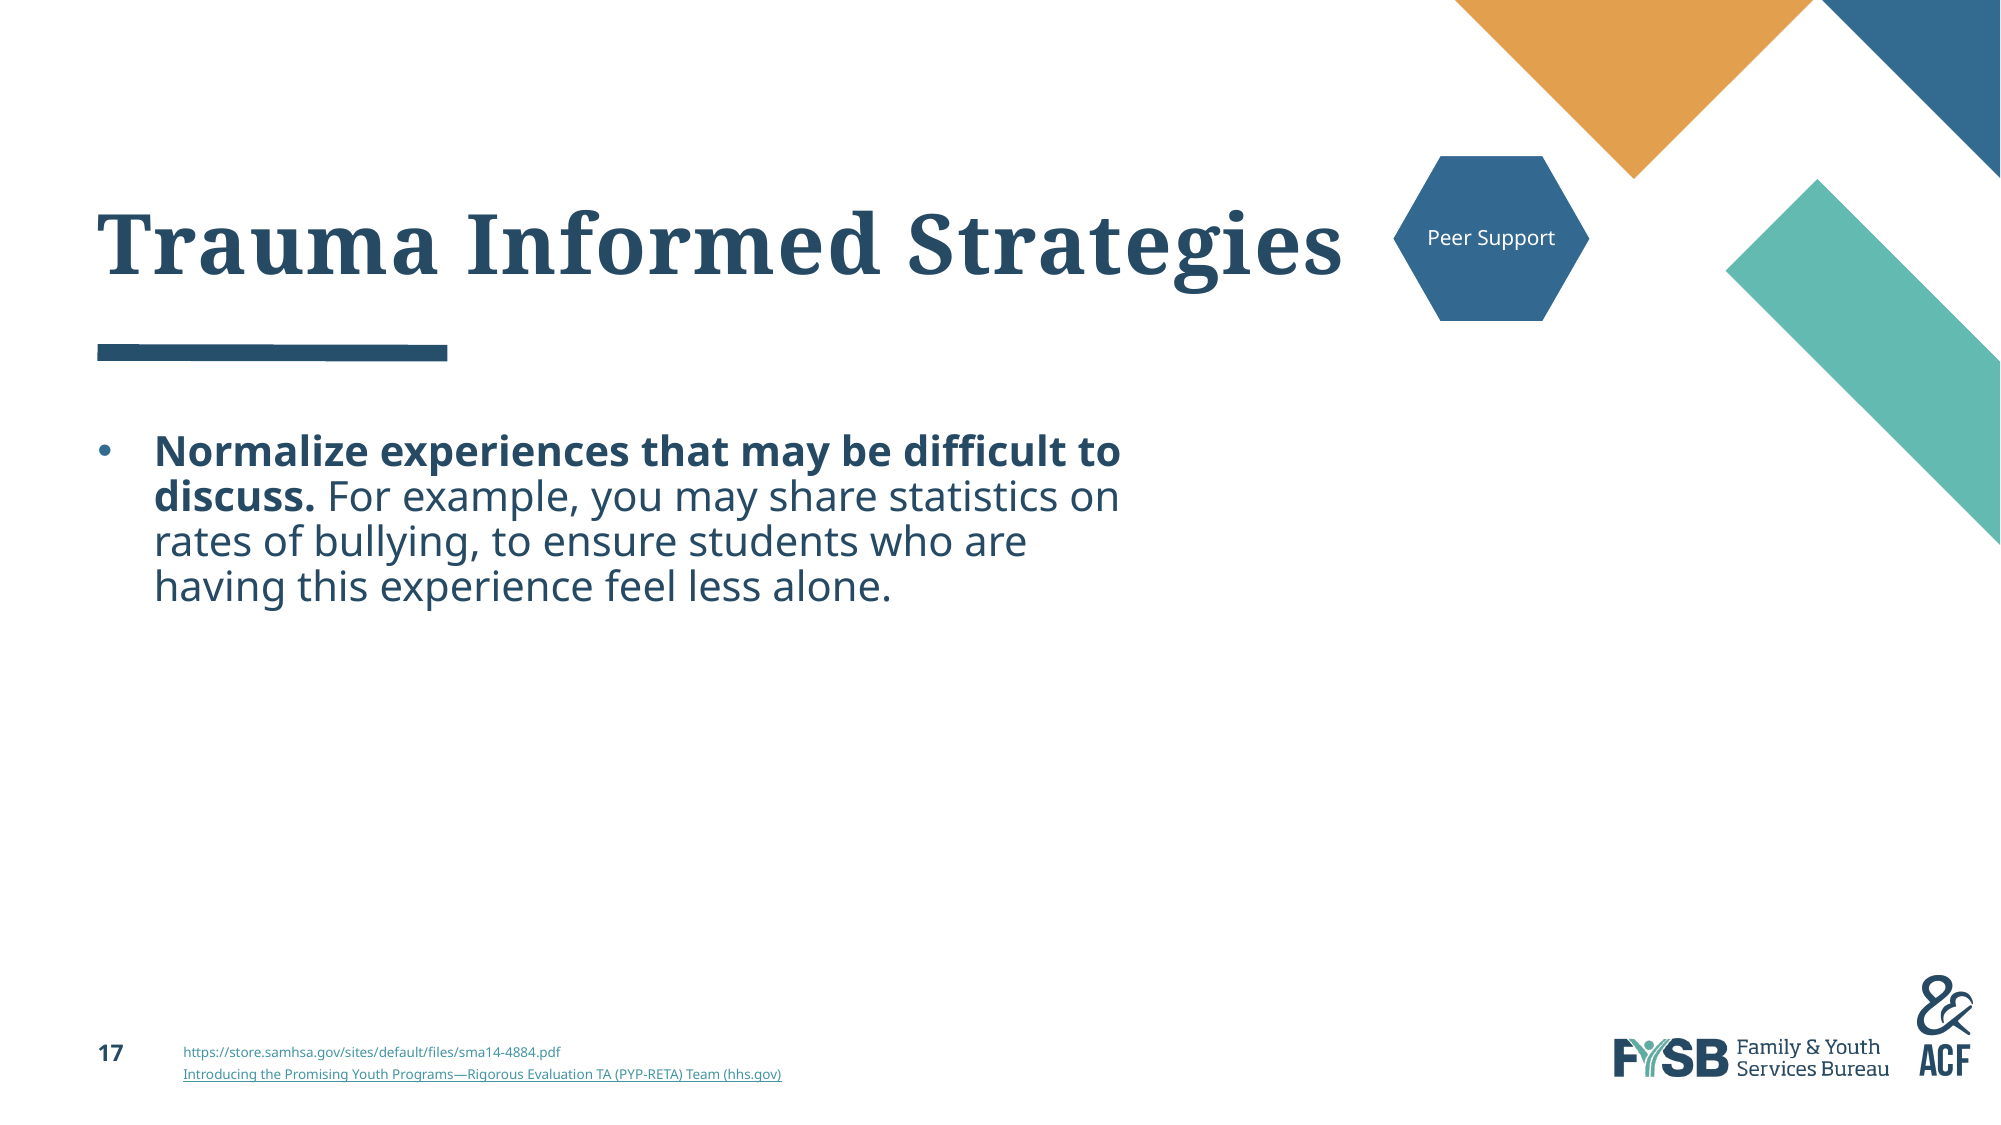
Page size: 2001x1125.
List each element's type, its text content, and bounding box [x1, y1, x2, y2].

text_box https://store.samhsa.gov/sites/default/files/sma14-4884.pdf Introducing the Promising Youth Programs—Rigorous Evaluation TA (PYP-RETA) Team (hhs.gov) [183, 1032, 1536, 1093]
picture [1612, 1038, 1891, 1077]
list Normalize experiences that may be difficult to discuss. For example, you may share statistics on rates of bullying, to ensure students who are having this experience feel less alone. [97, 422, 1168, 1038]
title Trauma Informed Strategies [97, 32, 1619, 291]
slide_number 17 [97, 1038, 183, 1080]
picture [1917, 975, 1973, 1076]
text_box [1392, 155, 1591, 323]
